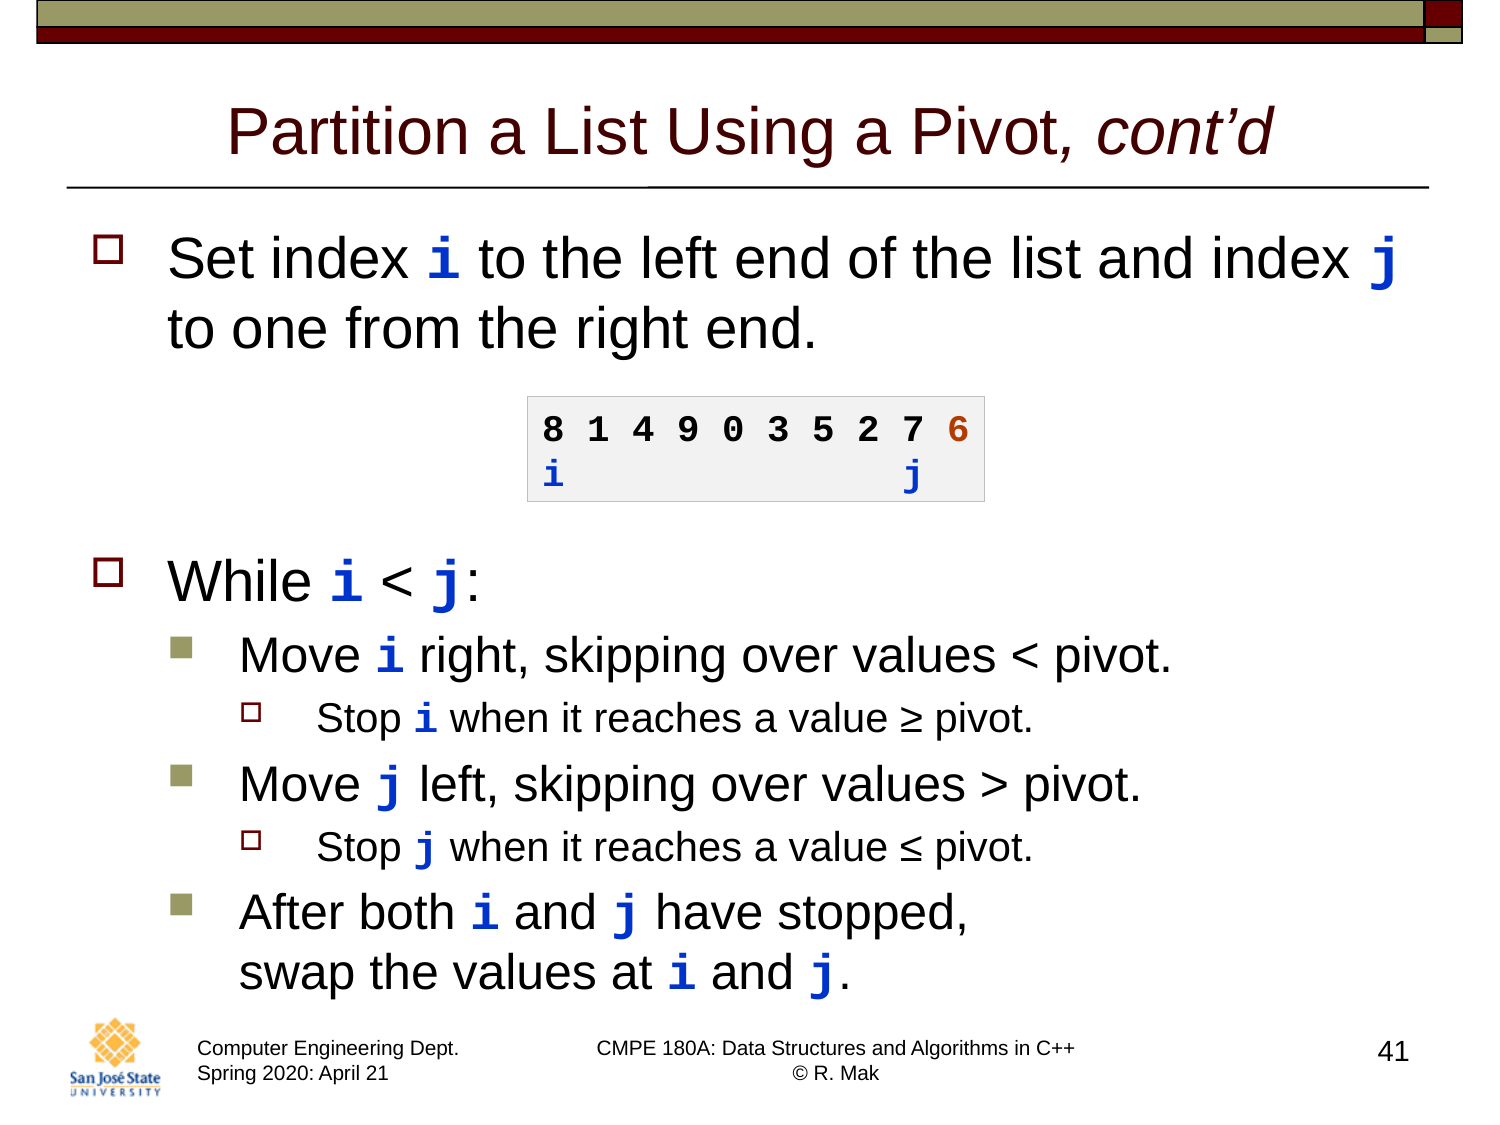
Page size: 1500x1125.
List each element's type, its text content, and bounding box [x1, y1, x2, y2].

text_box 8 1 4 9 0 3 5 2 7 6 i j [527, 396, 985, 502]
slide_number 41 [1112, 1025, 1425, 1100]
picture [60, 1012, 166, 1112]
list Set index i to the left end of the list and index j to one from the right end. While i < j: Move i right, skipping over values < pivot. Stop i when it reaches a value ≥ pivot. Move j left, skipping over values > pivot. Stop j when it reaches a value ≤ pivot. After both i and j have stopped, swap the values at i and j. [75, 212, 1425, 1013]
title Partition a List Using a Pivot, cont’d [75, 67, 1425, 175]
